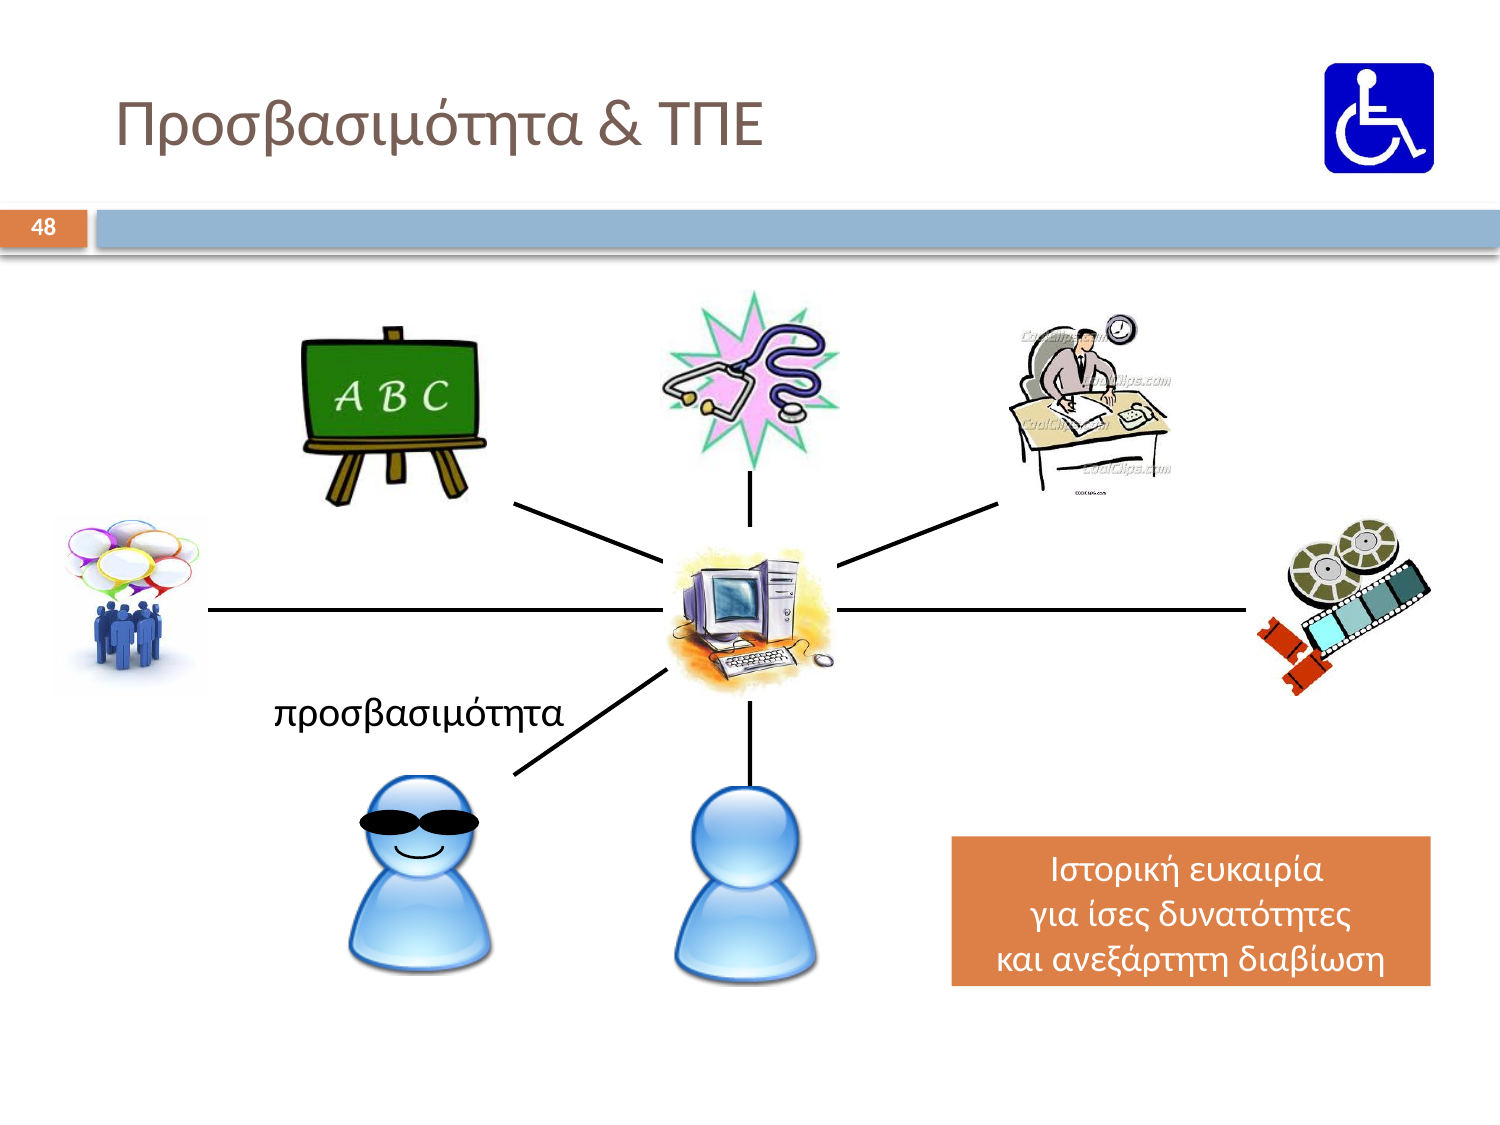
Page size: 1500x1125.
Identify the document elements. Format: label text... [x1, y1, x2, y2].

slide_number 48 [0, 208, 88, 249]
title Προσβασιμότητα & ΤΠΕ [100, 37, 1438, 200]
picture [660, 290, 840, 472]
picture [1009, 314, 1171, 495]
picture [52, 515, 209, 696]
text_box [182, 470, 1247, 788]
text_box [395, 834, 444, 859]
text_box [324, 774, 526, 976]
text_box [513, 668, 668, 776]
picture [1319, 59, 1439, 179]
picture [1257, 515, 1431, 696]
picture [649, 786, 851, 988]
picture [662, 526, 838, 701]
text_box Ιστορική ευκαιρία για ίσες δυνατότητες και ανεξάρτητη διαβίωση [951, 836, 1431, 987]
picture [300, 325, 488, 507]
